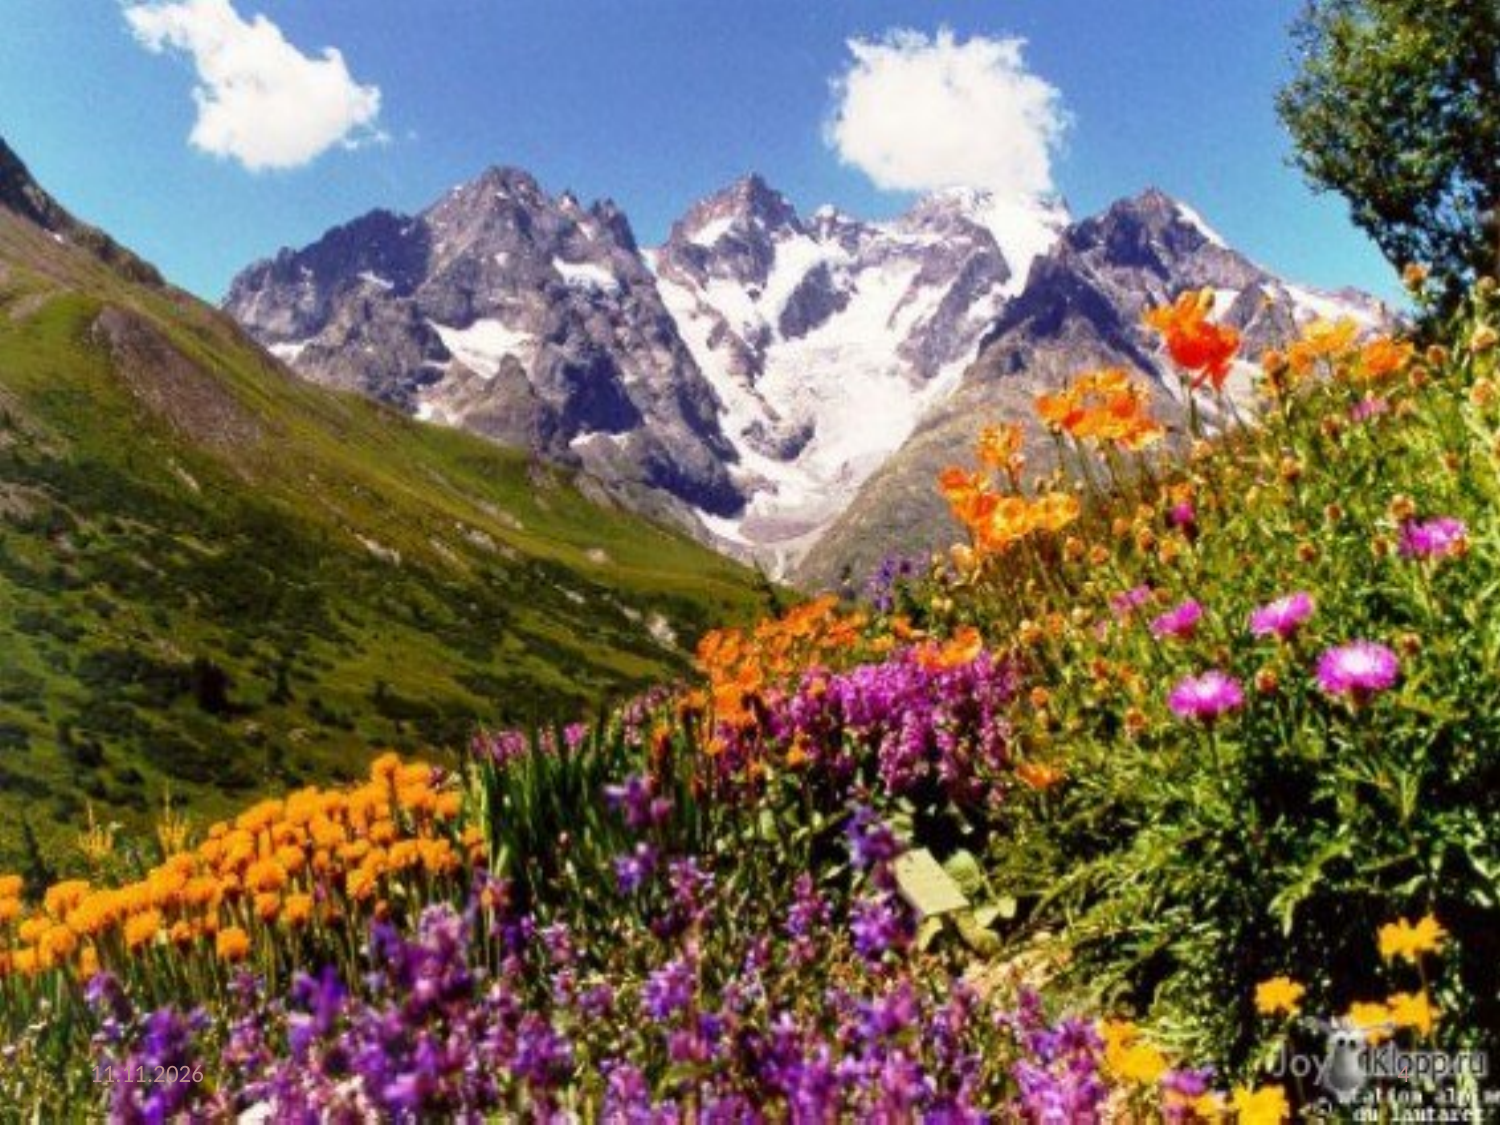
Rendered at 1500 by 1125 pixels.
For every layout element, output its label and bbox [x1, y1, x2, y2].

list [0, 0, 1500, 1125]
